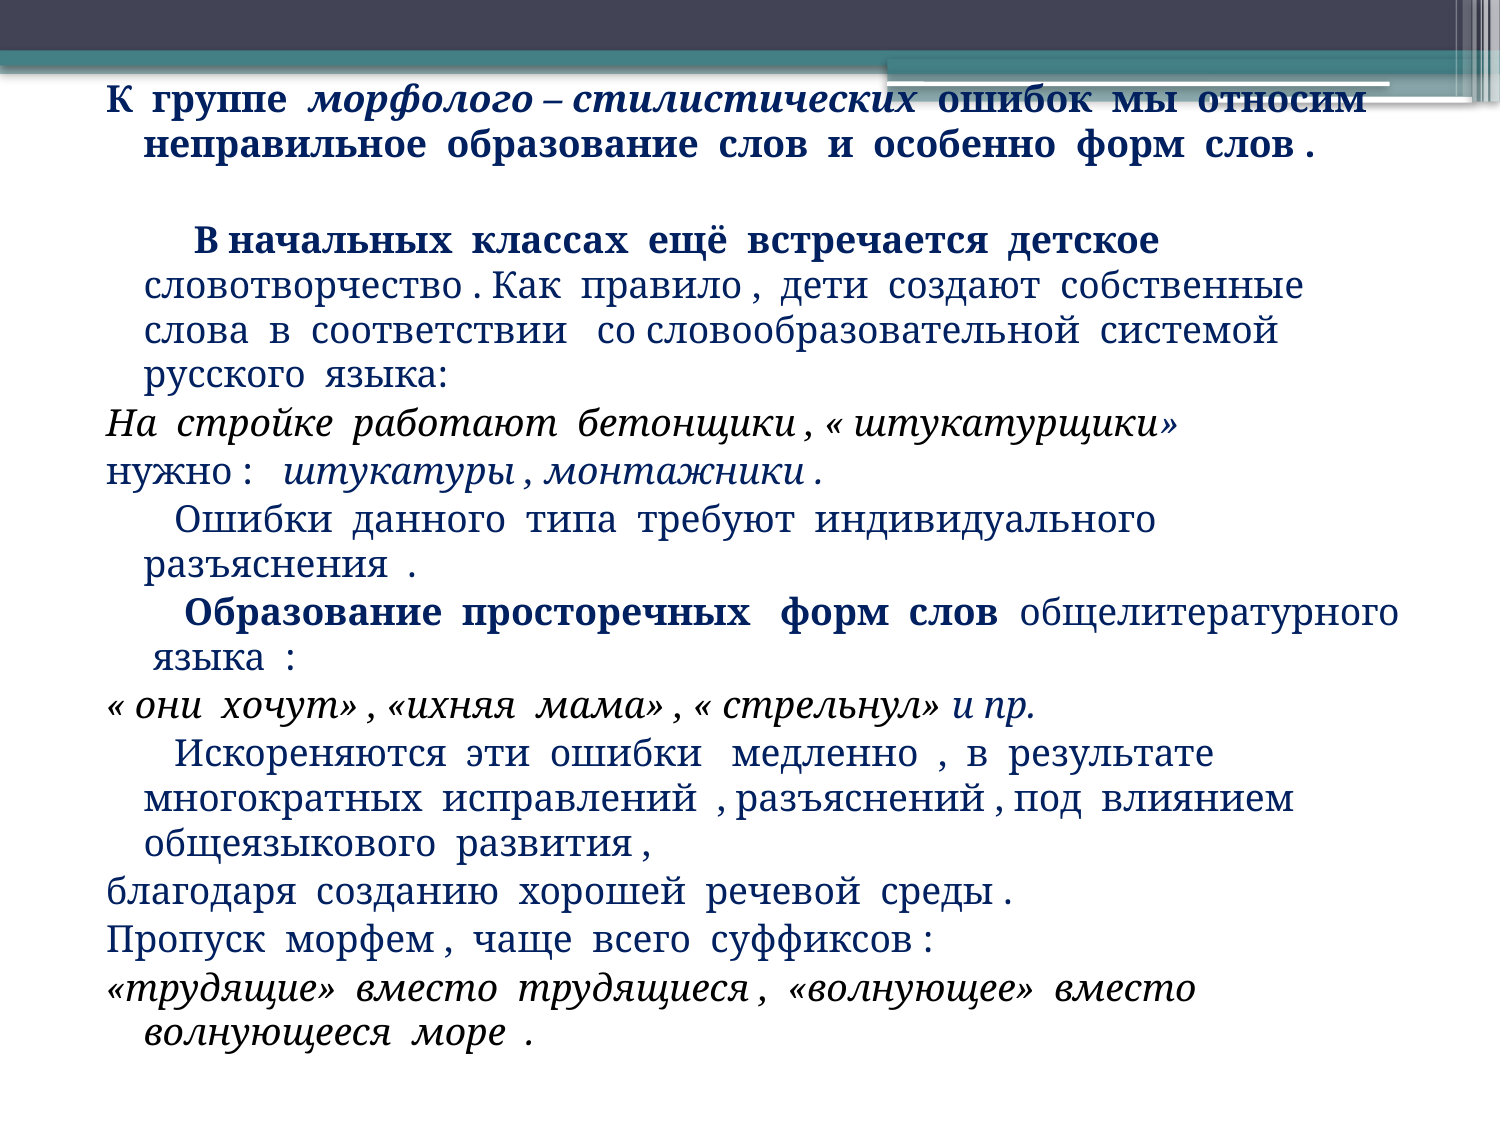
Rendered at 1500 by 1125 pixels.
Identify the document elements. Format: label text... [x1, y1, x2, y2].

list К группе морфолого – стилистических ошибок мы относим неправильное образование слов и особенно форм слов . В начальных классах ещё встречается детское словотворчество . Как правило , дети создают собственные слова в соответствии со словообразовательной системой русского языка: На стройке работают бетонщики , « штукатурщики» нужно : штукатуры , монтажники . Ошибки данного типа требуют индивидуального разъяснения . Образование просторечных форм слов общелитературного языка : « они хочут» , «ихняя мама» , « стрельнул» и пр. Искореняются эти ошибки медленно , в результате многократных исправлений , разъяснений , под влиянием общеязыкового развития , благодаря созданию хорошей речевой среды . Пропуск морфем , чаще всего суффиксов : «трудящие» вместо трудящиеся , «волнующее» вместо волнующееся море . [75, 24, 1425, 1125]
